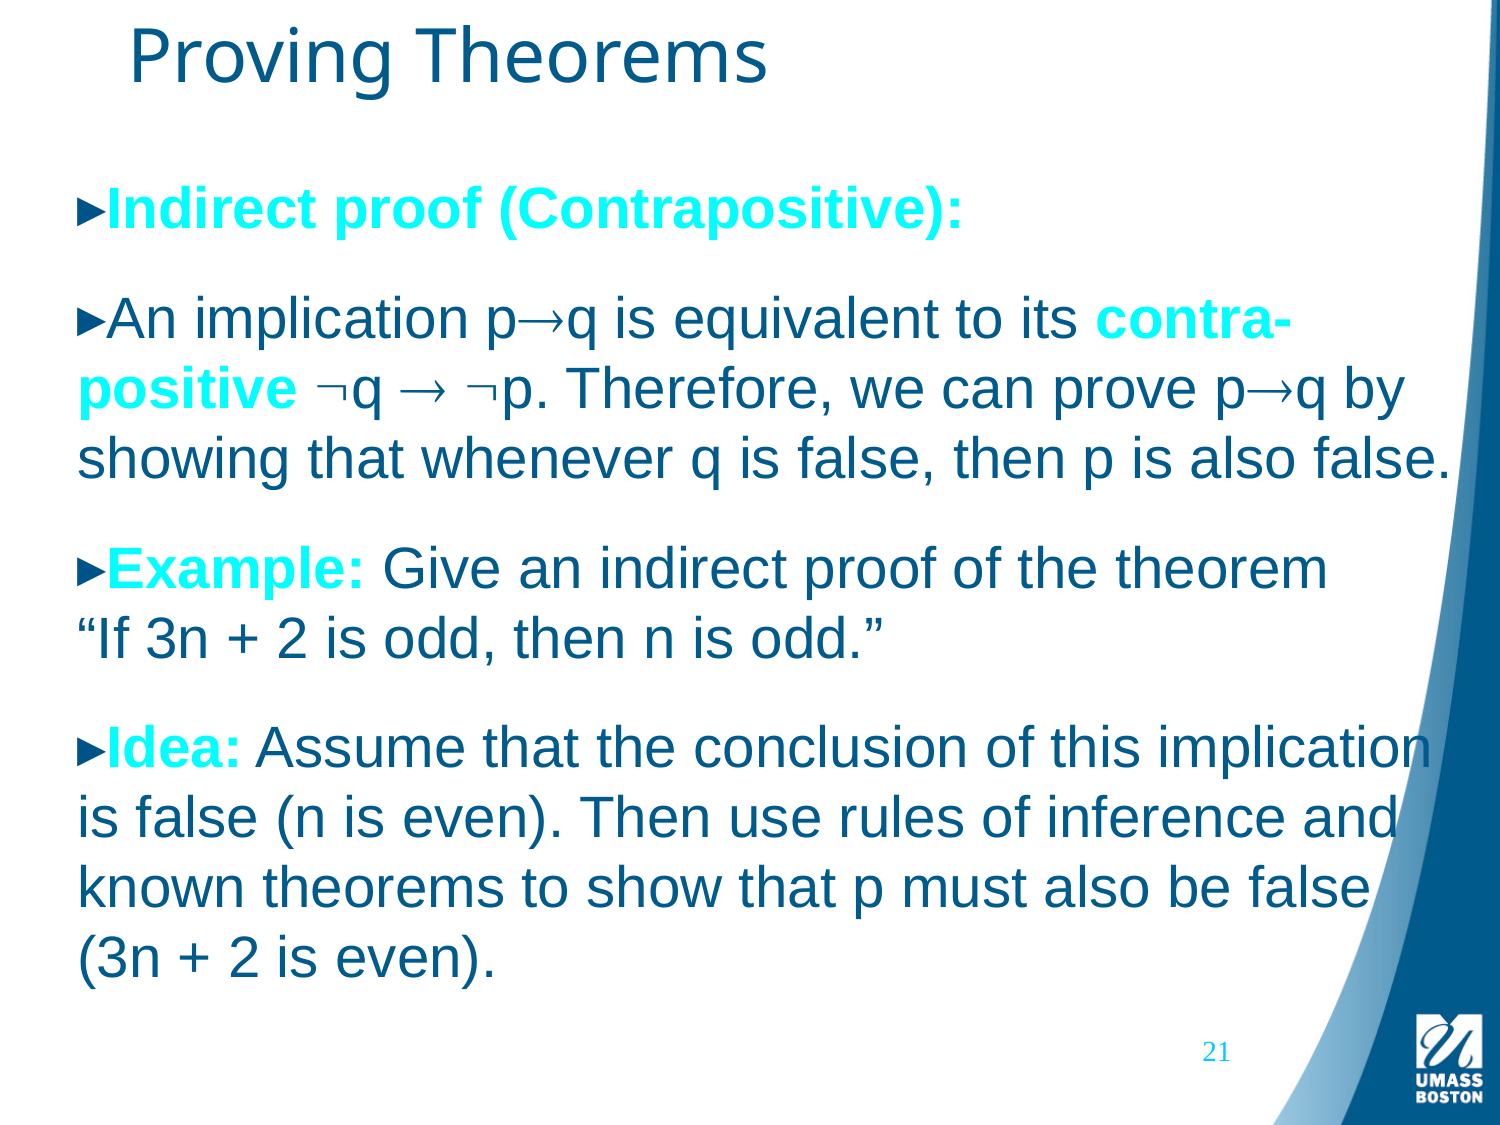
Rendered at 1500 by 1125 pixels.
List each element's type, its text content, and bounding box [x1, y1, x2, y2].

picture [0, 0, 1500, 1125]
picture [1461, 1100, 1476, 1105]
picture [1439, 1100, 1448, 1105]
slide_number 21 [1187, 1025, 1500, 1100]
picture [1452, 1100, 1461, 1107]
title Proving Theorems [112, 0, 1388, 150]
list Indirect proof (Contrapositive): An implication pq is equivalent to its contra-positive q  p. Therefore, we can prove pq by showing that whenever q is false, then p is also false. Example: Give an indirect proof of the theorem “If 3n + 2 is odd, then n is odd.” Idea: Assume that the conclusion of this implication is false (n is even). Then use rules of inference and known theorems to show that p must also be false (3n + 2 is even). [62, 162, 1475, 1000]
